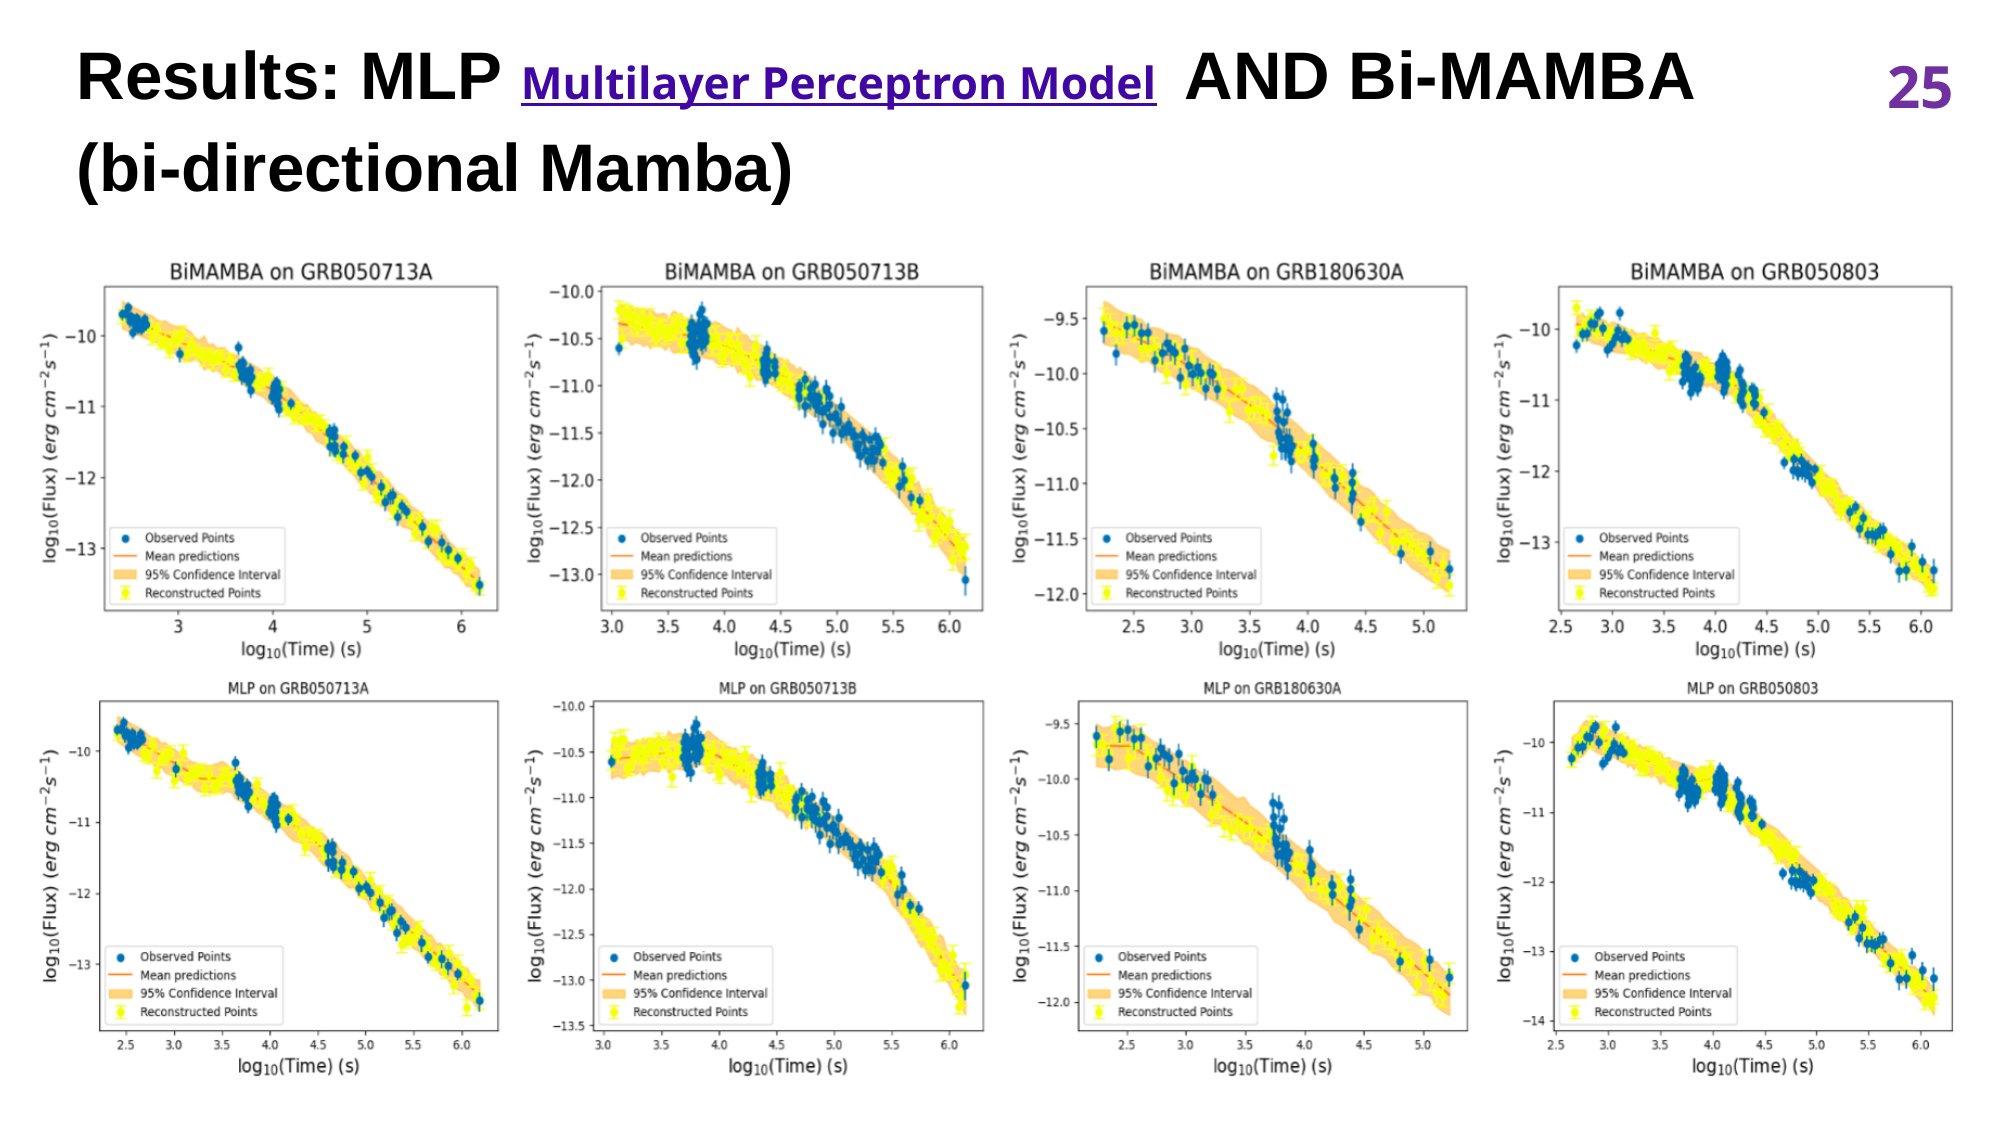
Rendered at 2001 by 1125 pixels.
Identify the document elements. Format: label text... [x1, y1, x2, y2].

title Results: MLP Multilayer Perceptron Model AND Bi-MAMBA (bi-directional Mamba) [56, 47, 1921, 246]
picture [32, 249, 1967, 1091]
slide_number 25 [1851, 22, 1990, 149]
